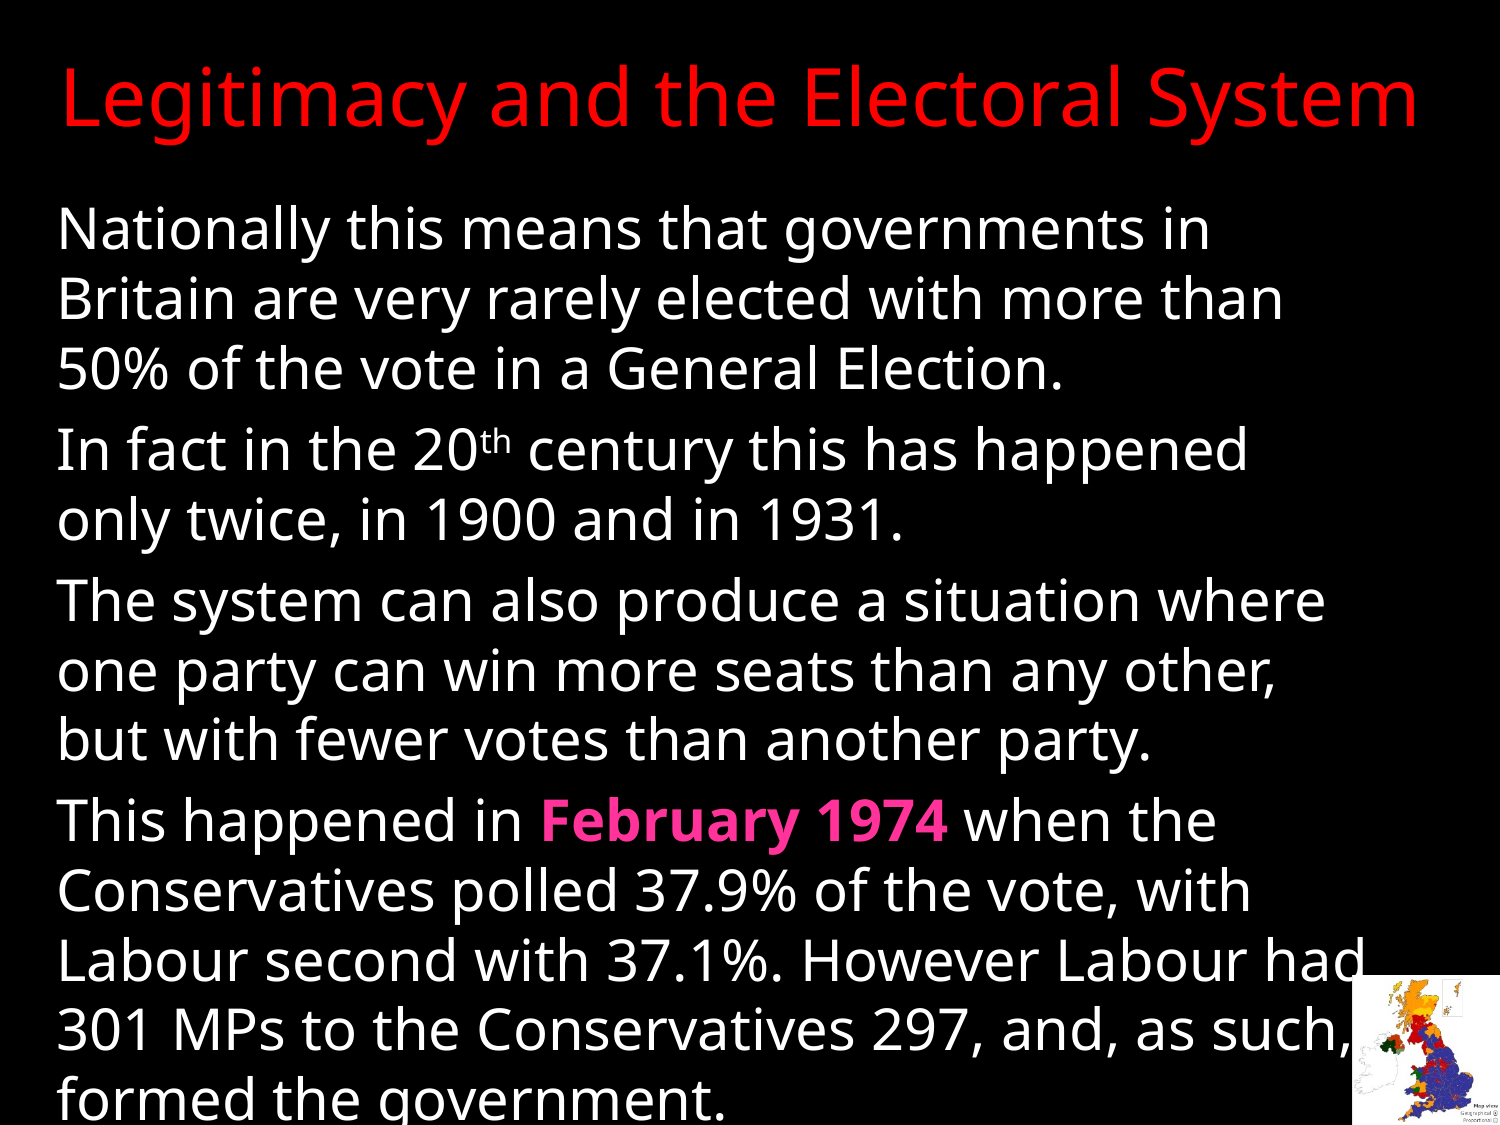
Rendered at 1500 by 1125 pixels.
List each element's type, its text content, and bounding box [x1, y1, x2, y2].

picture [1352, 975, 1500, 1125]
title Legitimacy and the Electoral System [0, 0, 1483, 188]
list Nationally this means that governments in Britain are very rarely elected with more than 50% of the vote in a General Election. In fact in the 20th century this has happened only twice, in 1900 and in 1931. The system can also produce a situation where one party can win more seats than any other, but with fewer votes than another party. This happened in February 1974 when the Conservatives polled 37.9% of the vote, with Labour second with 37.1%. However Labour had 301 MPs to the Conservatives 297, and, as such, formed the government. [41, 184, 1392, 1125]
